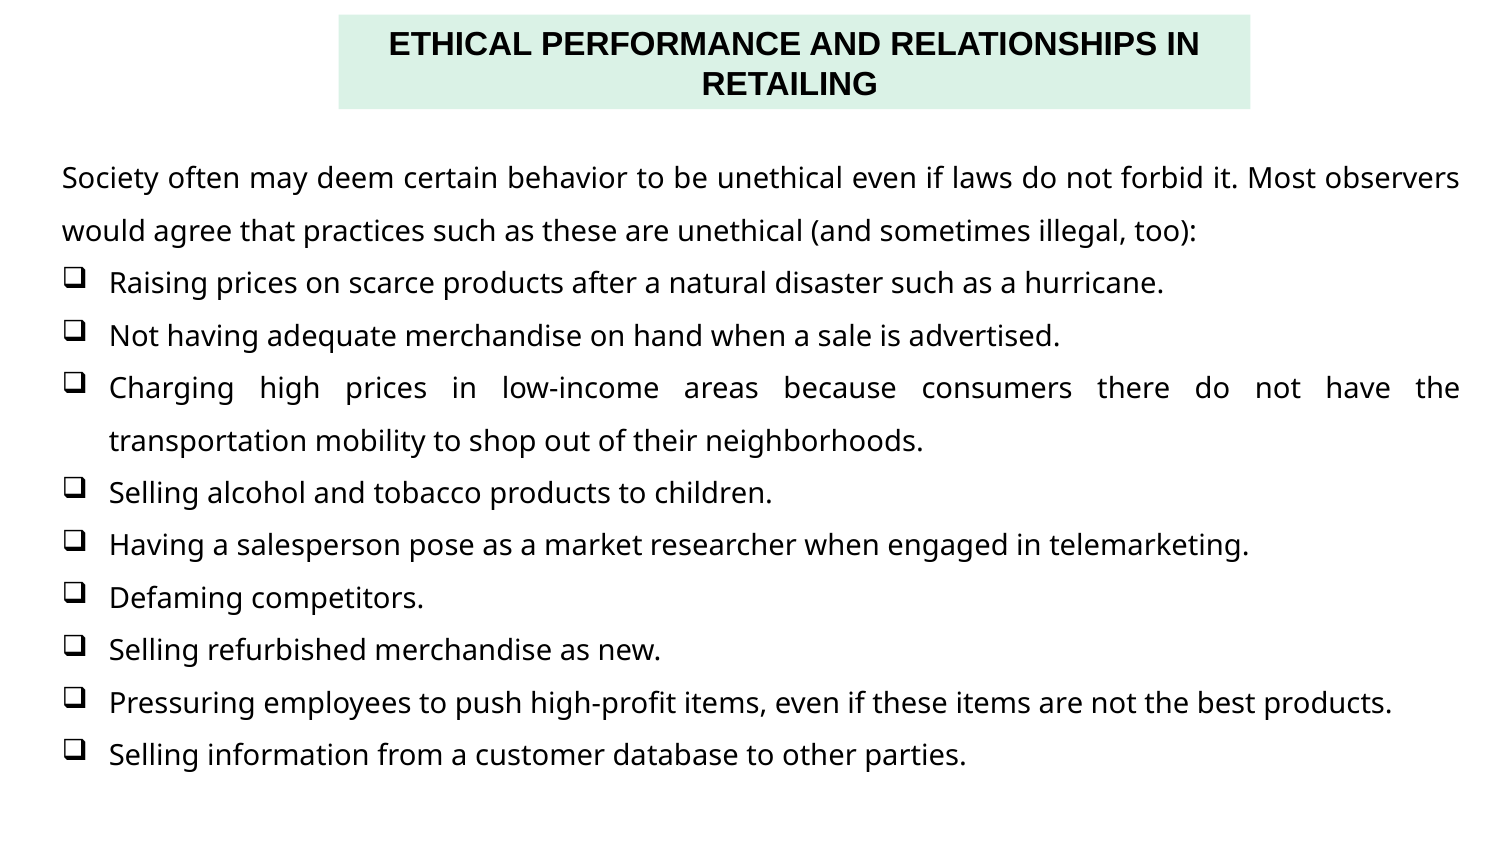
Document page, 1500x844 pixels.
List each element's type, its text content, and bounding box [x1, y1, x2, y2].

text_box ETHICAL PERFORMANCE AND RELATIONSHIPS IN RETAILING [338, 14, 1251, 110]
text_box Society often may deem certain behavior to be unethical even if laws do not forbid it. Most observers would agree that practices such as these are unethical (and sometimes illegal, too): Raising prices on scarce products after a natural disaster such as a hurricane. Not having adequate merchandise on hand when a sale is advertised. Charging high prices in low-income areas because consumers there do not have the transportation mobility to shop out of their neighborhoods. Selling alcohol and tobacco products to children. Having a salesperson pose as a market researcher when engaged in telemarketing. Defaming competitors. Selling refurbished merchandise as new. Pressuring employees to push high-profit items, even if these items are not the best products. Selling information from a customer database to other parties. [47, 134, 1477, 779]
